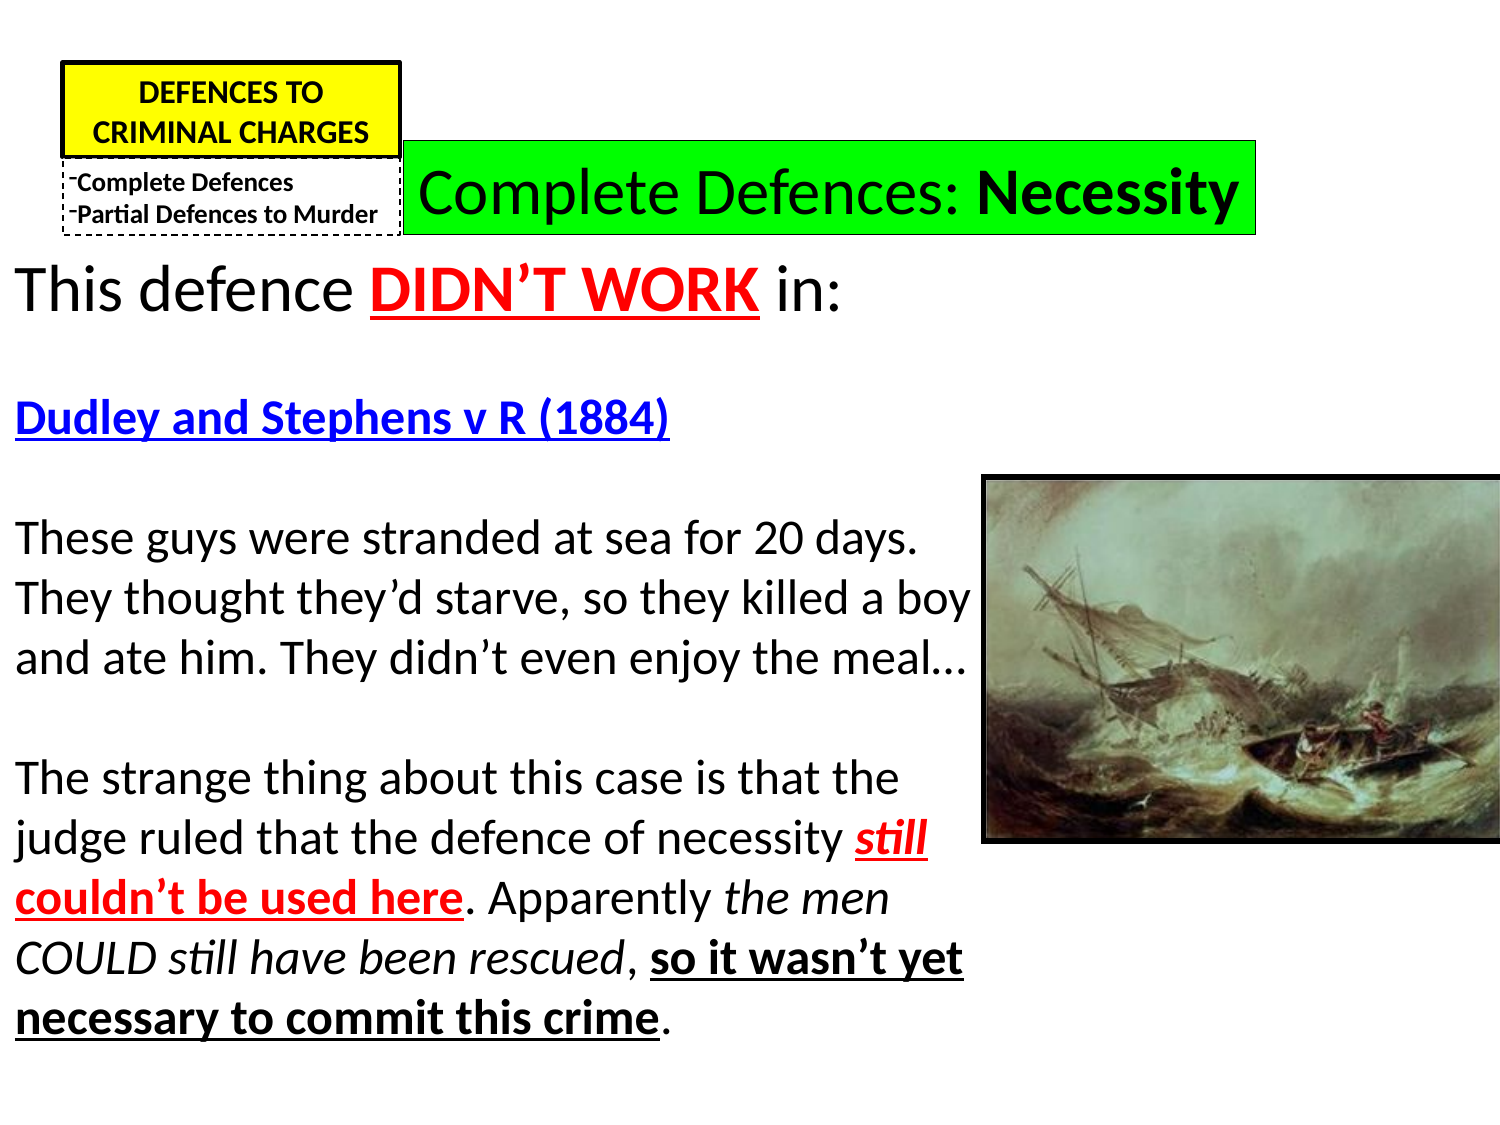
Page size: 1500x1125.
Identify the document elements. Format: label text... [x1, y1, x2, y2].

text_box Complete Defences Partial Defences to Murder [62, 158, 400, 236]
text_box This defence DIDN’T WORK in: Dudley and Stephens v R (1884) These guys were stranded at sea for 20 days. They thought they’d starve, so they killed a boy and ate him. They didn’t even enjoy the meal… The strange thing about this case is that the judge ruled that the defence of necessity still couldn’t be used here. Apparently the men COULD still have been rescued, so it wasn’t yet necessary to commit this crime. [0, 237, 987, 1053]
picture [985, 479, 1500, 839]
text_box Complete Defences: Necessity [403, 140, 1256, 235]
text_box DEFENCES TO CRIMINAL CHARGES [62, 62, 400, 157]
